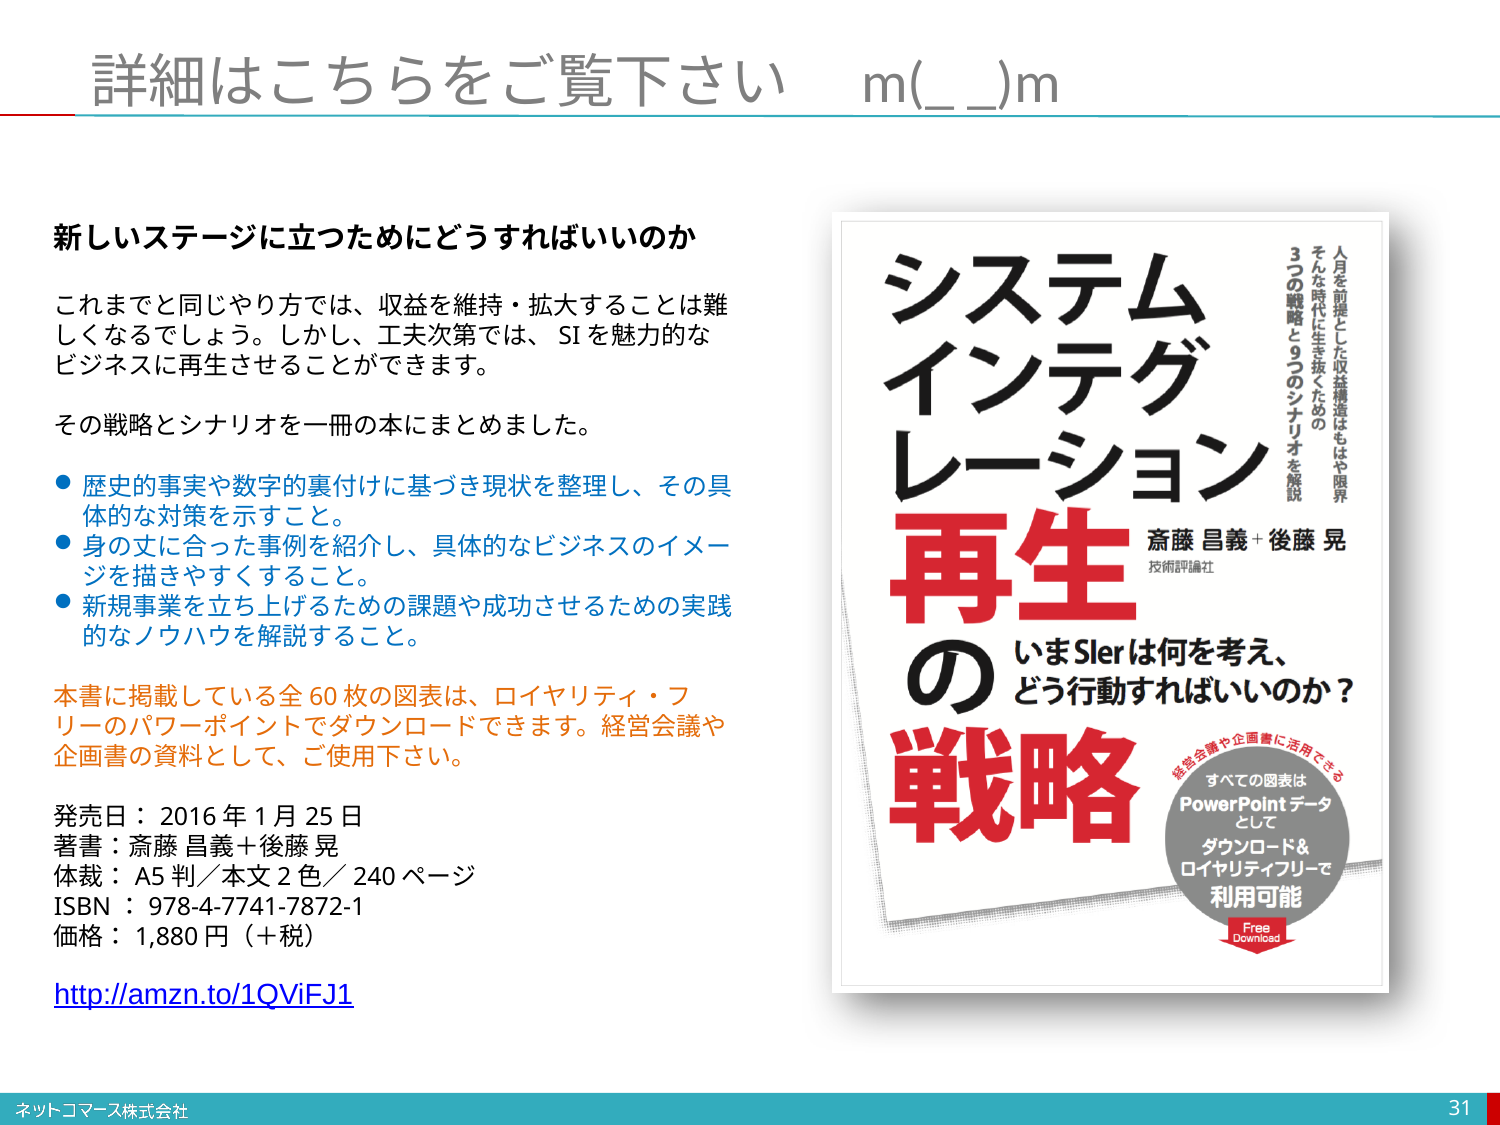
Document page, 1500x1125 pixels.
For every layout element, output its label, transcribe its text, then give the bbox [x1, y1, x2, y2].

text_box 本書に掲載している全60枚の図表は、ロイヤリティ・フリーのパワーポイントでダウンロードできます。経営会議や企画書の資料として、ご使用下さい。 [39, 673, 750, 778]
text_box 歴史的事実や数字的裏付けに基づき現状を整理し、その具体的な対策を示すこと。 身の丈に合った事例を紹介し、具体的なビジネスのイメージを描きやすくすること。 新規事業を立ち上げるための課題や成功させるための実践的なノウハウを解説すること。 [39, 462, 750, 658]
text_box 発売日：2016年1月25日 著書：斎藤 昌義＋後藤 晃 体裁：A5判／本文2色／240ページ ISBN：978-4-7741-7872-1 価格：1,880円（＋税） [39, 792, 750, 958]
text_box 新しいステージに立つためにどうすればいいのか これまでと同じやり方では、収益を維持・拡大することは難しくなるでしょう。しかし、工夫次第では、SIを魅力的なビジネスに再生させることができます。 その戦略とシナリオを一冊の本にまとめました。 [39, 212, 750, 447]
title 詳細はこちらをご覧下さい m(_ _)m [75, 45, 1500, 114]
slide_number 31 [1137, 1091, 1488, 1125]
picture [832, 211, 1389, 993]
picture [16, 1101, 188, 1120]
text_box http://amzn.to/1QViFJ1 [39, 967, 369, 1018]
